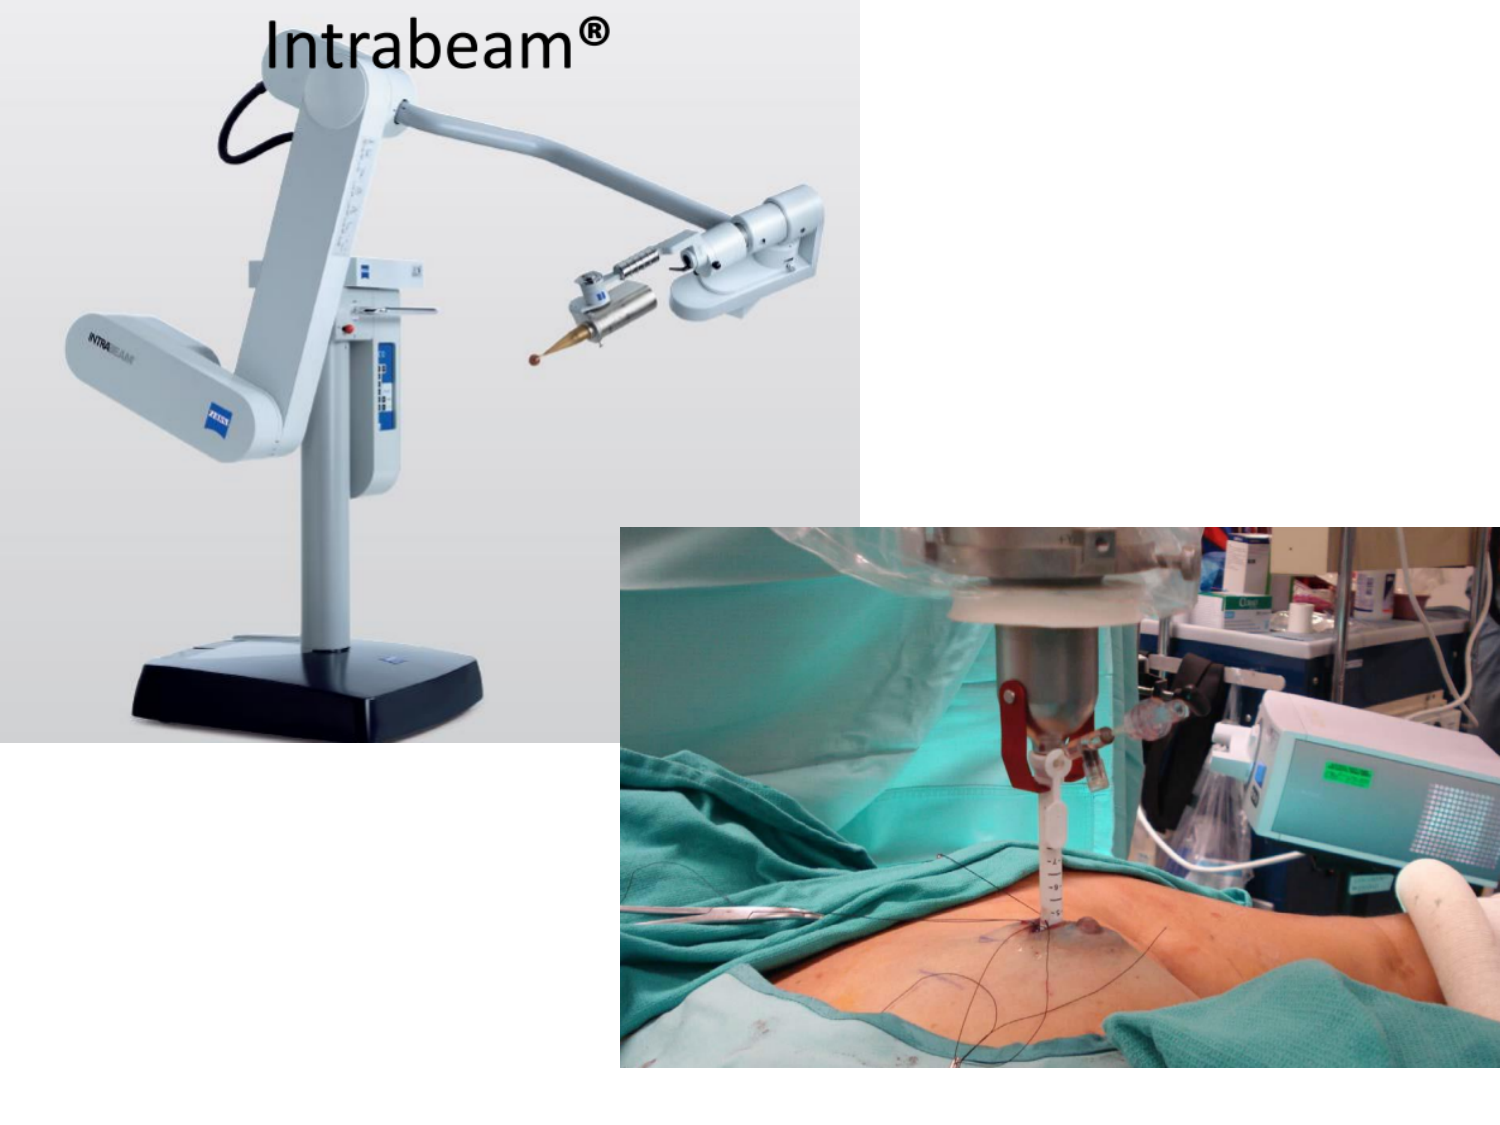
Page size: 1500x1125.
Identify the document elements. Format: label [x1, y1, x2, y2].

list [0, 0, 861, 743]
picture [619, 526, 1500, 1068]
